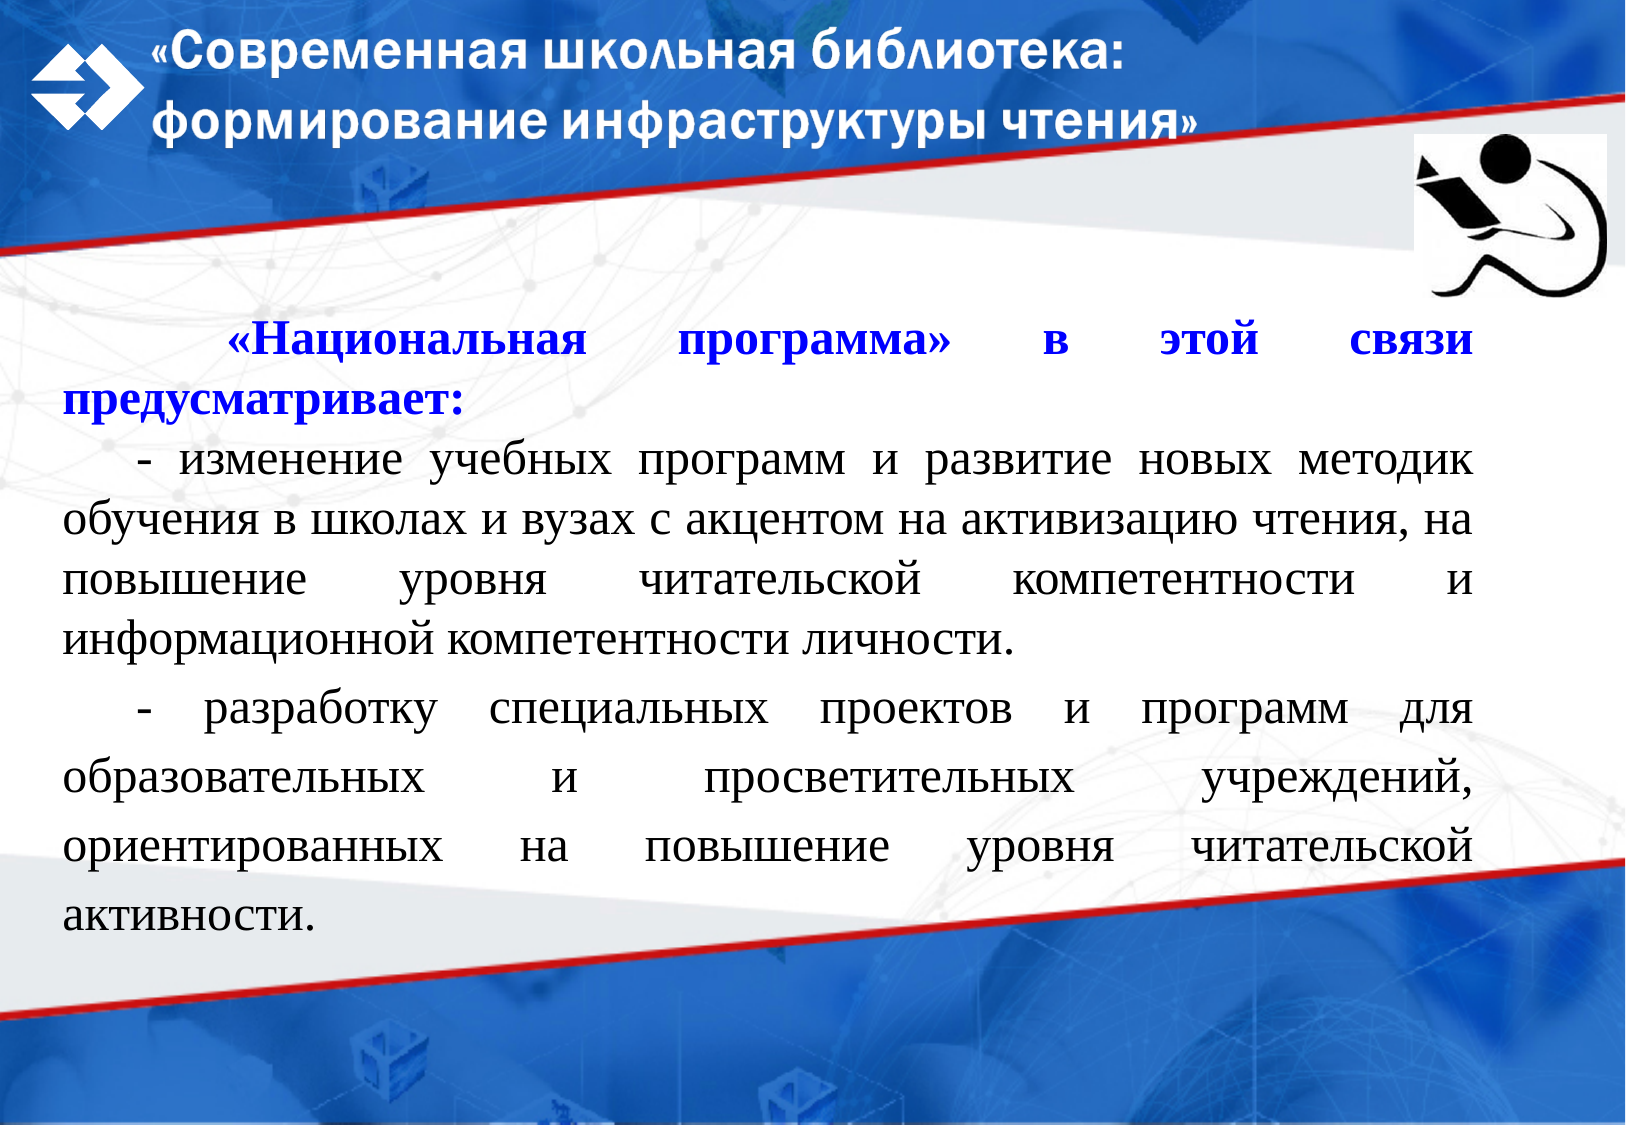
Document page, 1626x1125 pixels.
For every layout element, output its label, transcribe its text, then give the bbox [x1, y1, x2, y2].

text_box «Национальная программа» в этой связи предусматривает: - изменение учебных программ и развитие новых методик обучения в школах и вузах с акцентом на активизацию чтения, на повышение уровня читательской компетентности и информационной компетентности личности. - разработку специальных проектов и программ для образовательных и просветительных учреждений, ориентированных на повышение уровня читательской активности. [47, 297, 1489, 948]
picture [0, 0, 1626, 1125]
